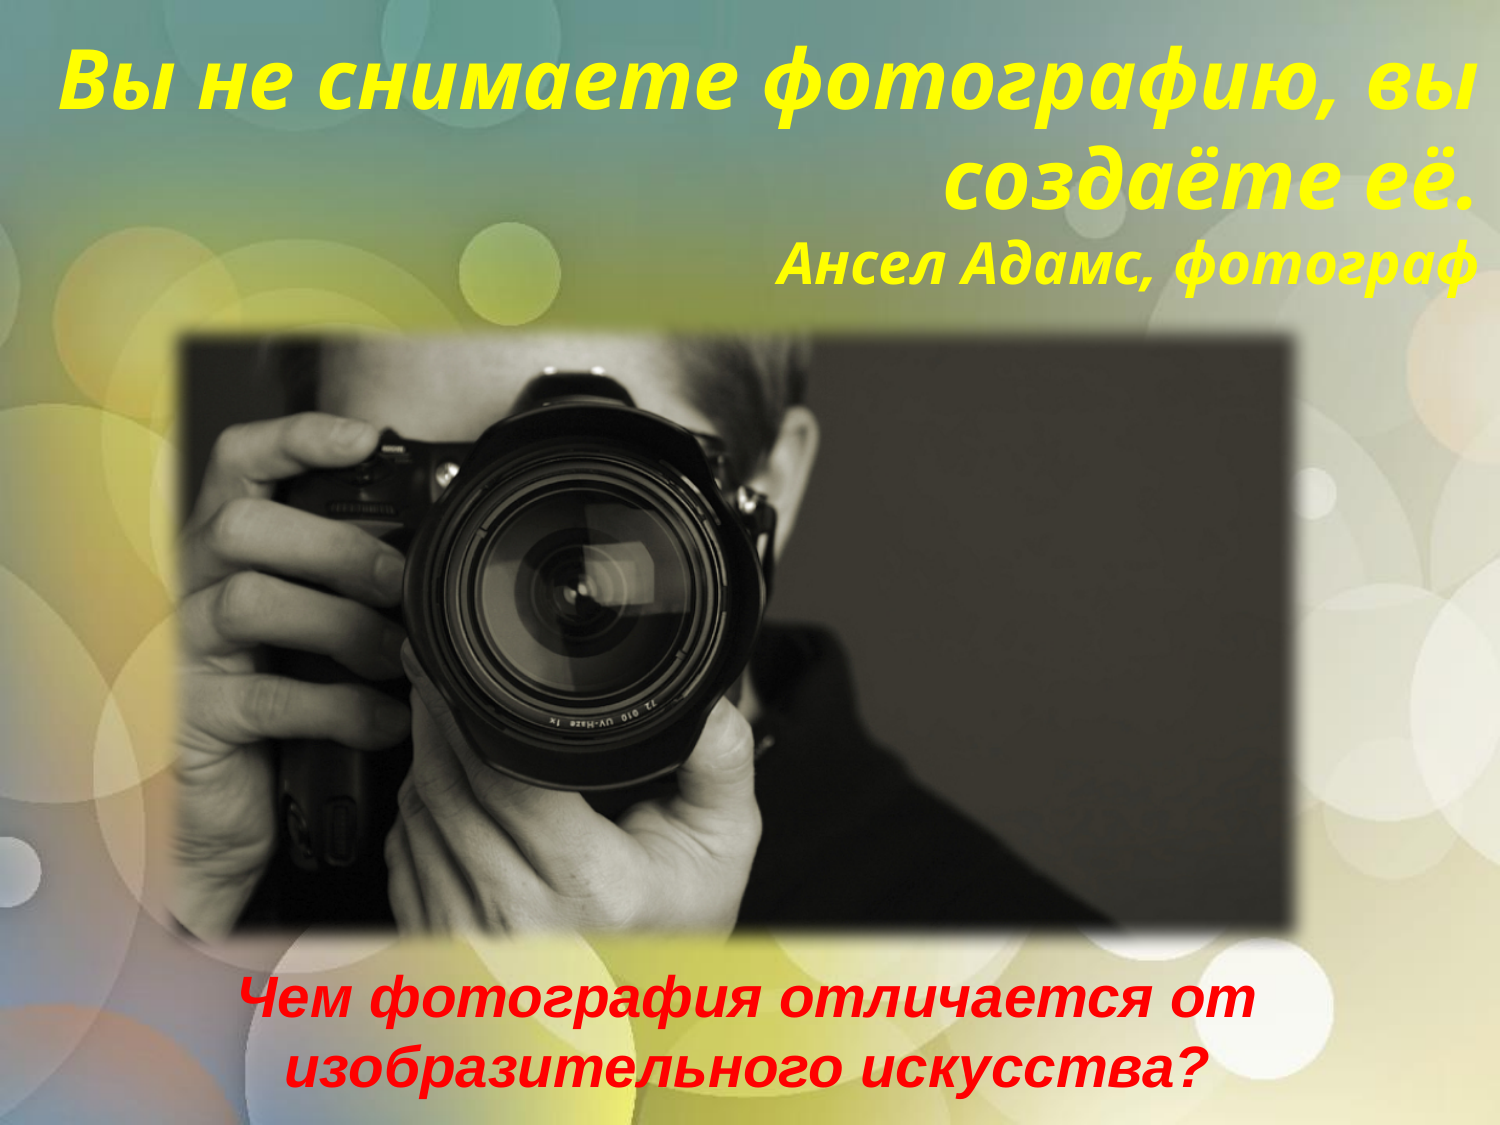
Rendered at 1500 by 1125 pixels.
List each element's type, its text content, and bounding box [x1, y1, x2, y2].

text_box Вы не снимаете фотографию, вы создаёте её. Ансел Адамс, фотограф [30, 19, 1496, 304]
picture [0, 0, 1500, 1125]
text_box Чем фотография отличается от изобразительного ис­кусства? [0, 952, 1495, 1107]
